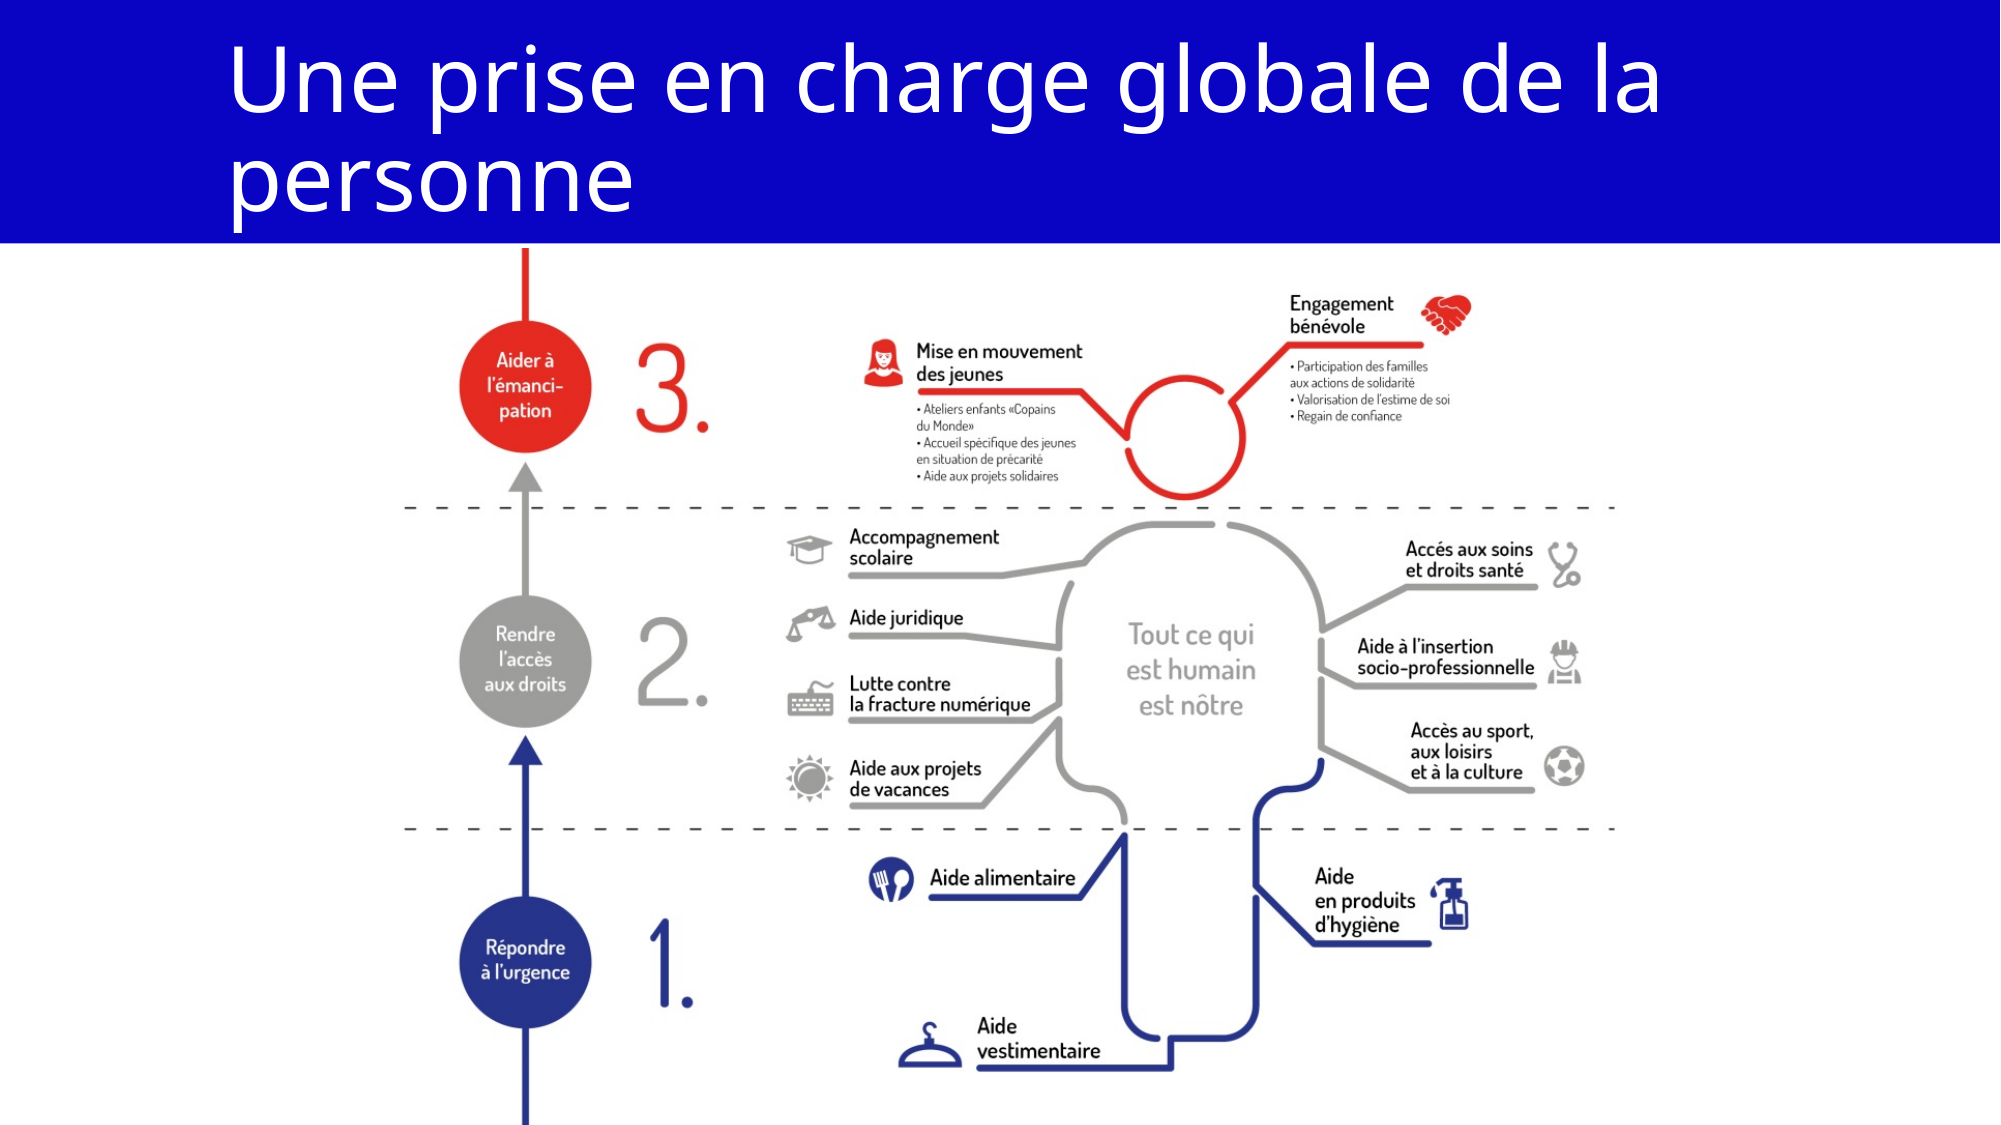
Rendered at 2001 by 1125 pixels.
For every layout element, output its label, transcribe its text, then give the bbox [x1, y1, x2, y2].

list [203, 247, 1797, 1125]
title Une prise en charge globale de la personne [211, 38, 2000, 226]
text_box [0, 243, 2000, 1125]
